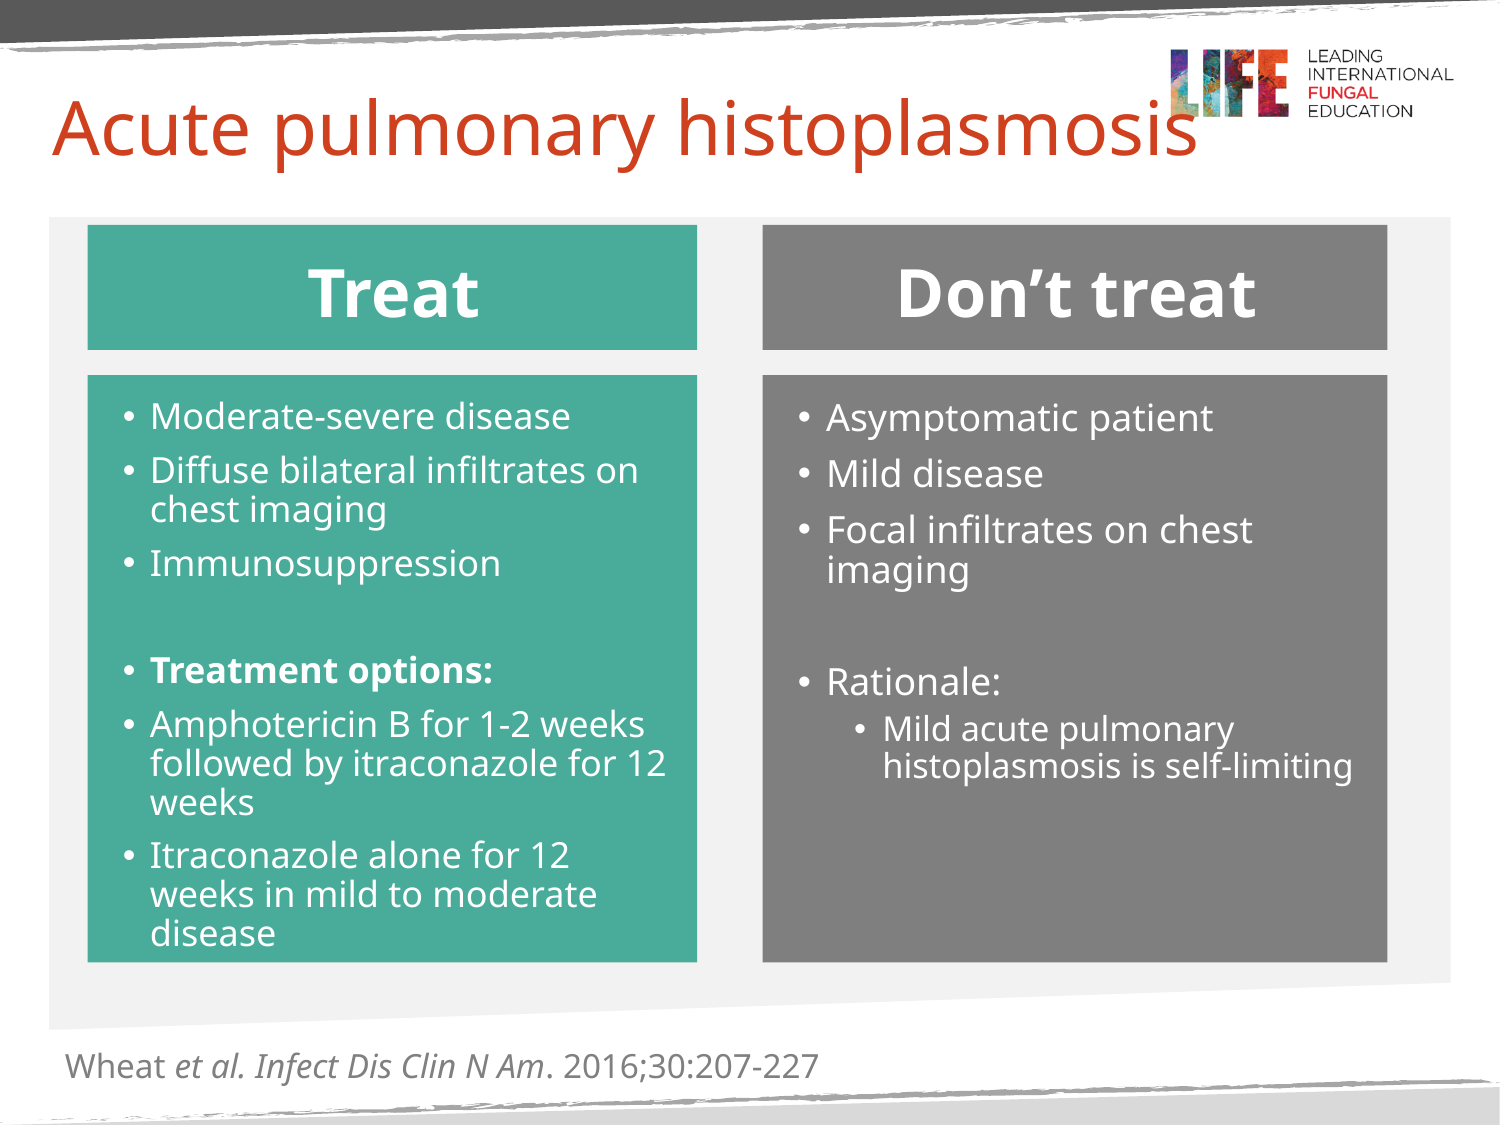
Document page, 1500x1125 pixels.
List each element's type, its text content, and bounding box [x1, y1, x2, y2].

title Acute pulmonary histoplasmosis [37, 68, 1225, 194]
list Asymptomatic patient Mild disease Focal infiltrates on chest imaging Rationale: Mild acute pulmonary histoplasmosis is self-limiting [762, 375, 1388, 963]
list Treat [87, 224, 698, 350]
list Moderate-severe disease Diffuse bilateral infiltrates on chest imaging Immunosuppression Treatment options: Amphotericin B for 1-2 weeks followed by itraconazole for 12 weeks Itraconazole alone for 12 weeks in mild to moderate disease [87, 375, 698, 963]
picture [1164, 43, 1460, 121]
text_box Wheat et al. Infect Dis Clin N Am. 2016;30:207-227 [50, 1037, 850, 1093]
list Don’t treat [762, 224, 1388, 350]
